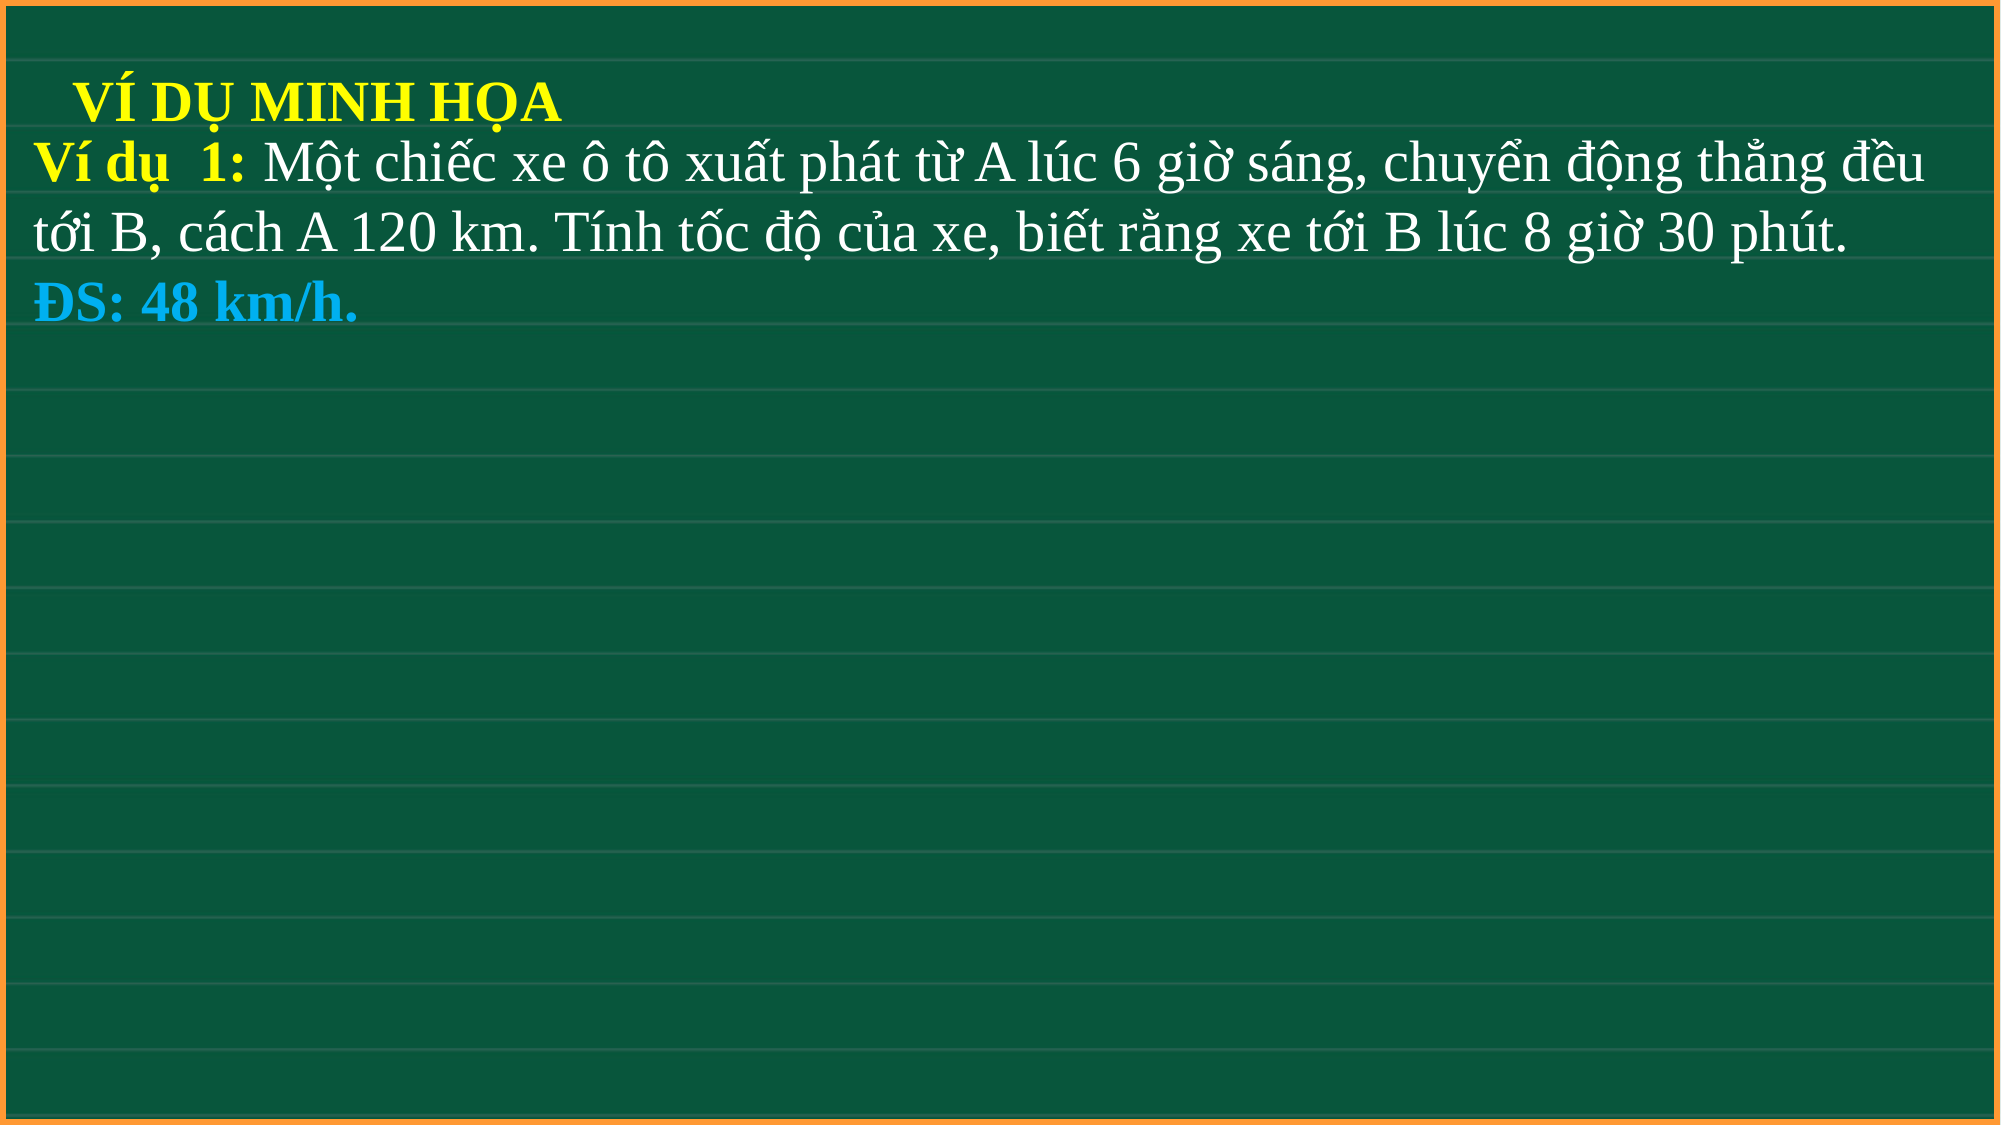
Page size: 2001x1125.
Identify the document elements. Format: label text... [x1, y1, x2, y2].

text_box [0, 0, 2000, 1125]
text_box Ví dụ 1: Một chiếc xe ô tô xuất phát từ A lúc 6 giờ sáng, chuyển động thẳng đều tới B, cách A 120 km. Tính tốc độ của xe, biết rằng xe tới B lúc 8 giờ 30 phút. ĐS: 48 km/h. [18, 115, 2000, 341]
text_box VÍ DỤ MINH HỌA [57, 55, 1097, 141]
